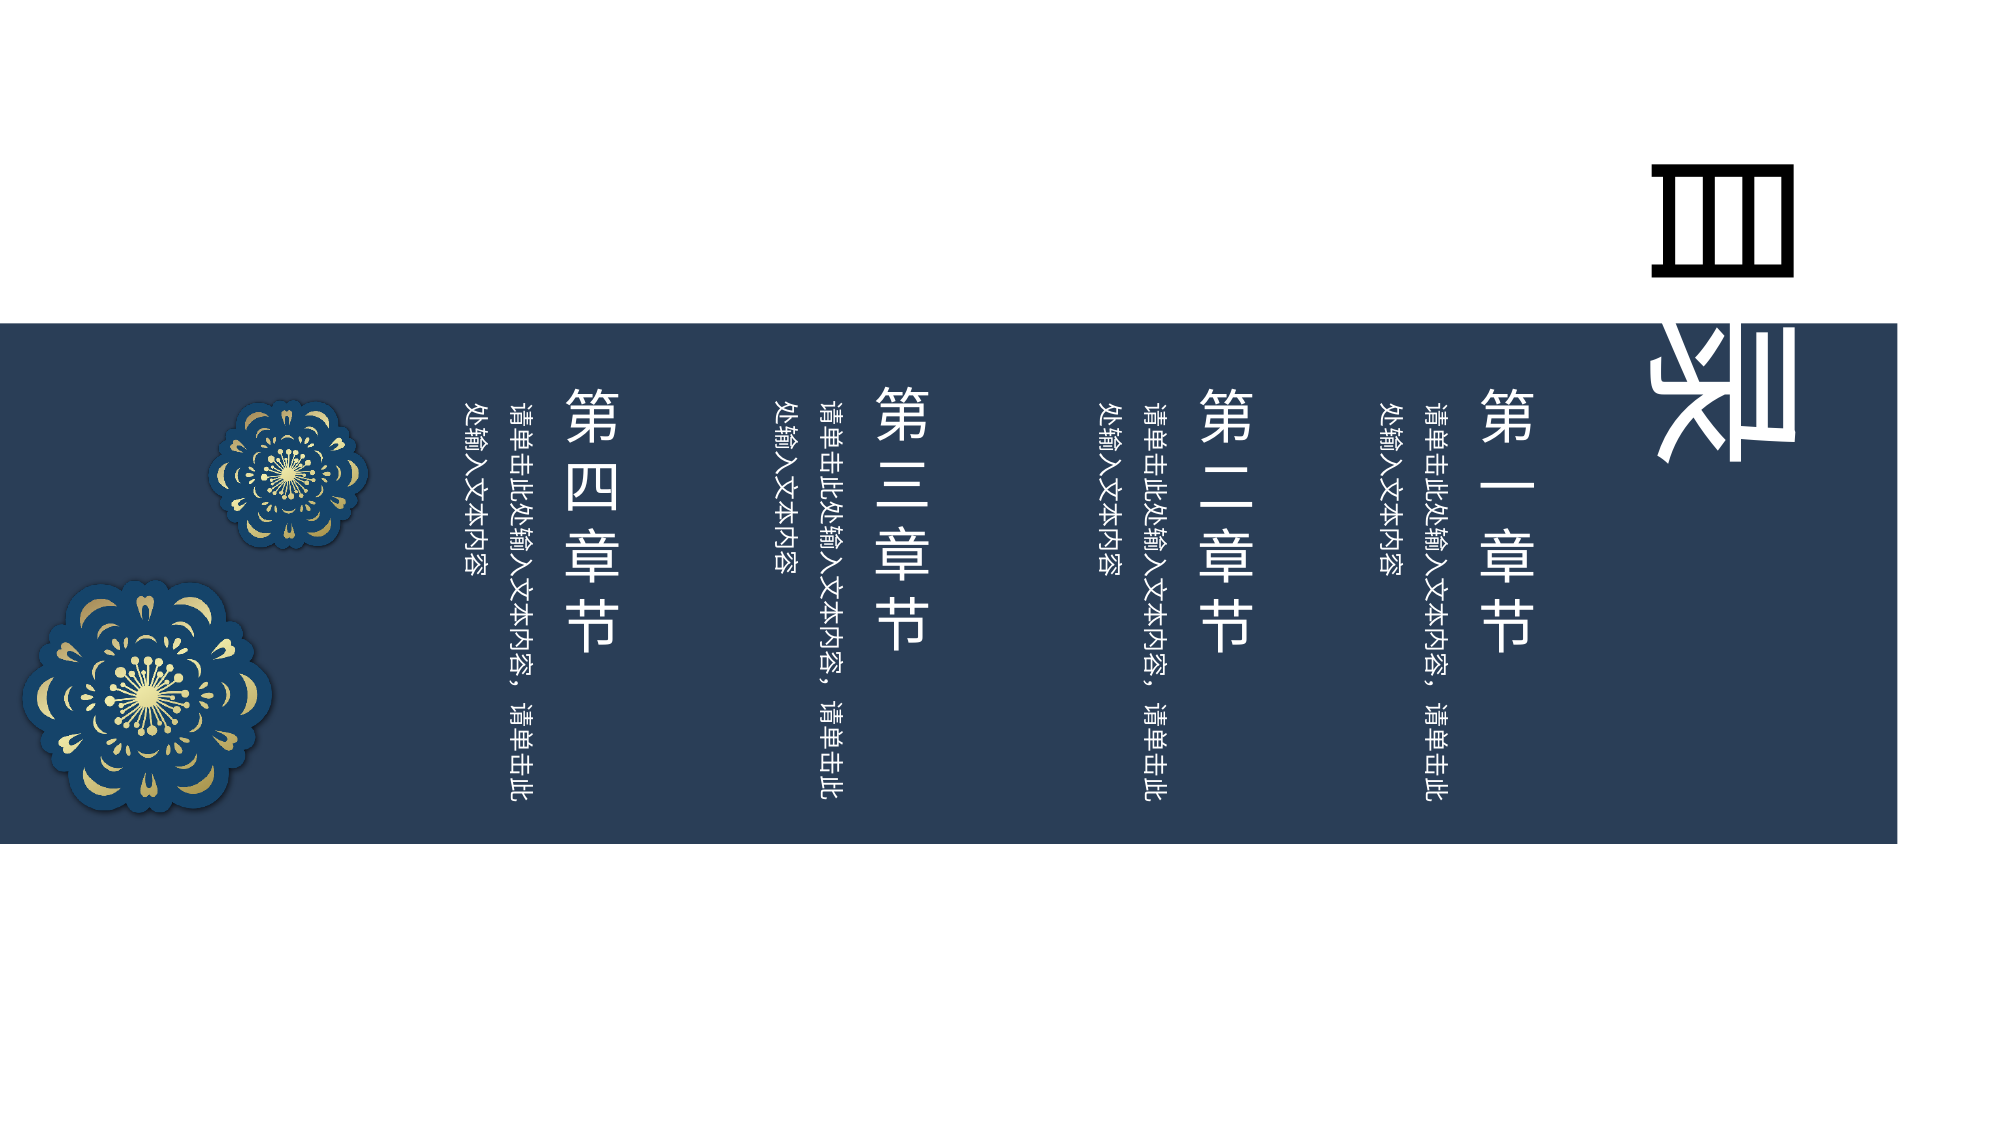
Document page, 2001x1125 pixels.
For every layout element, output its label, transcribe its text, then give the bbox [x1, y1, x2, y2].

text_box [0, 322, 1898, 845]
text_box 第二章节 [1171, 372, 1283, 668]
text_box 第四章节 [537, 372, 649, 668]
text_box 请单击此处输入文本内容，请单击此处输入文本内容 [1353, 387, 1475, 821]
text_box 请单击此处输入文本内容，请单击此处输入文本内容 [748, 386, 870, 820]
text_box 请单击此处输入文本内容，请单击此处输入文本内容 [438, 387, 560, 821]
text_box 第三章节 [847, 371, 959, 666]
text_box 请单击此处输入文本内容，请单击此处输入文本内容 [1072, 387, 1194, 821]
text_box 目录 [1606, 124, 1839, 521]
picture [16, 574, 280, 821]
picture [204, 396, 374, 554]
text_box 第一章节 [1452, 372, 1564, 668]
